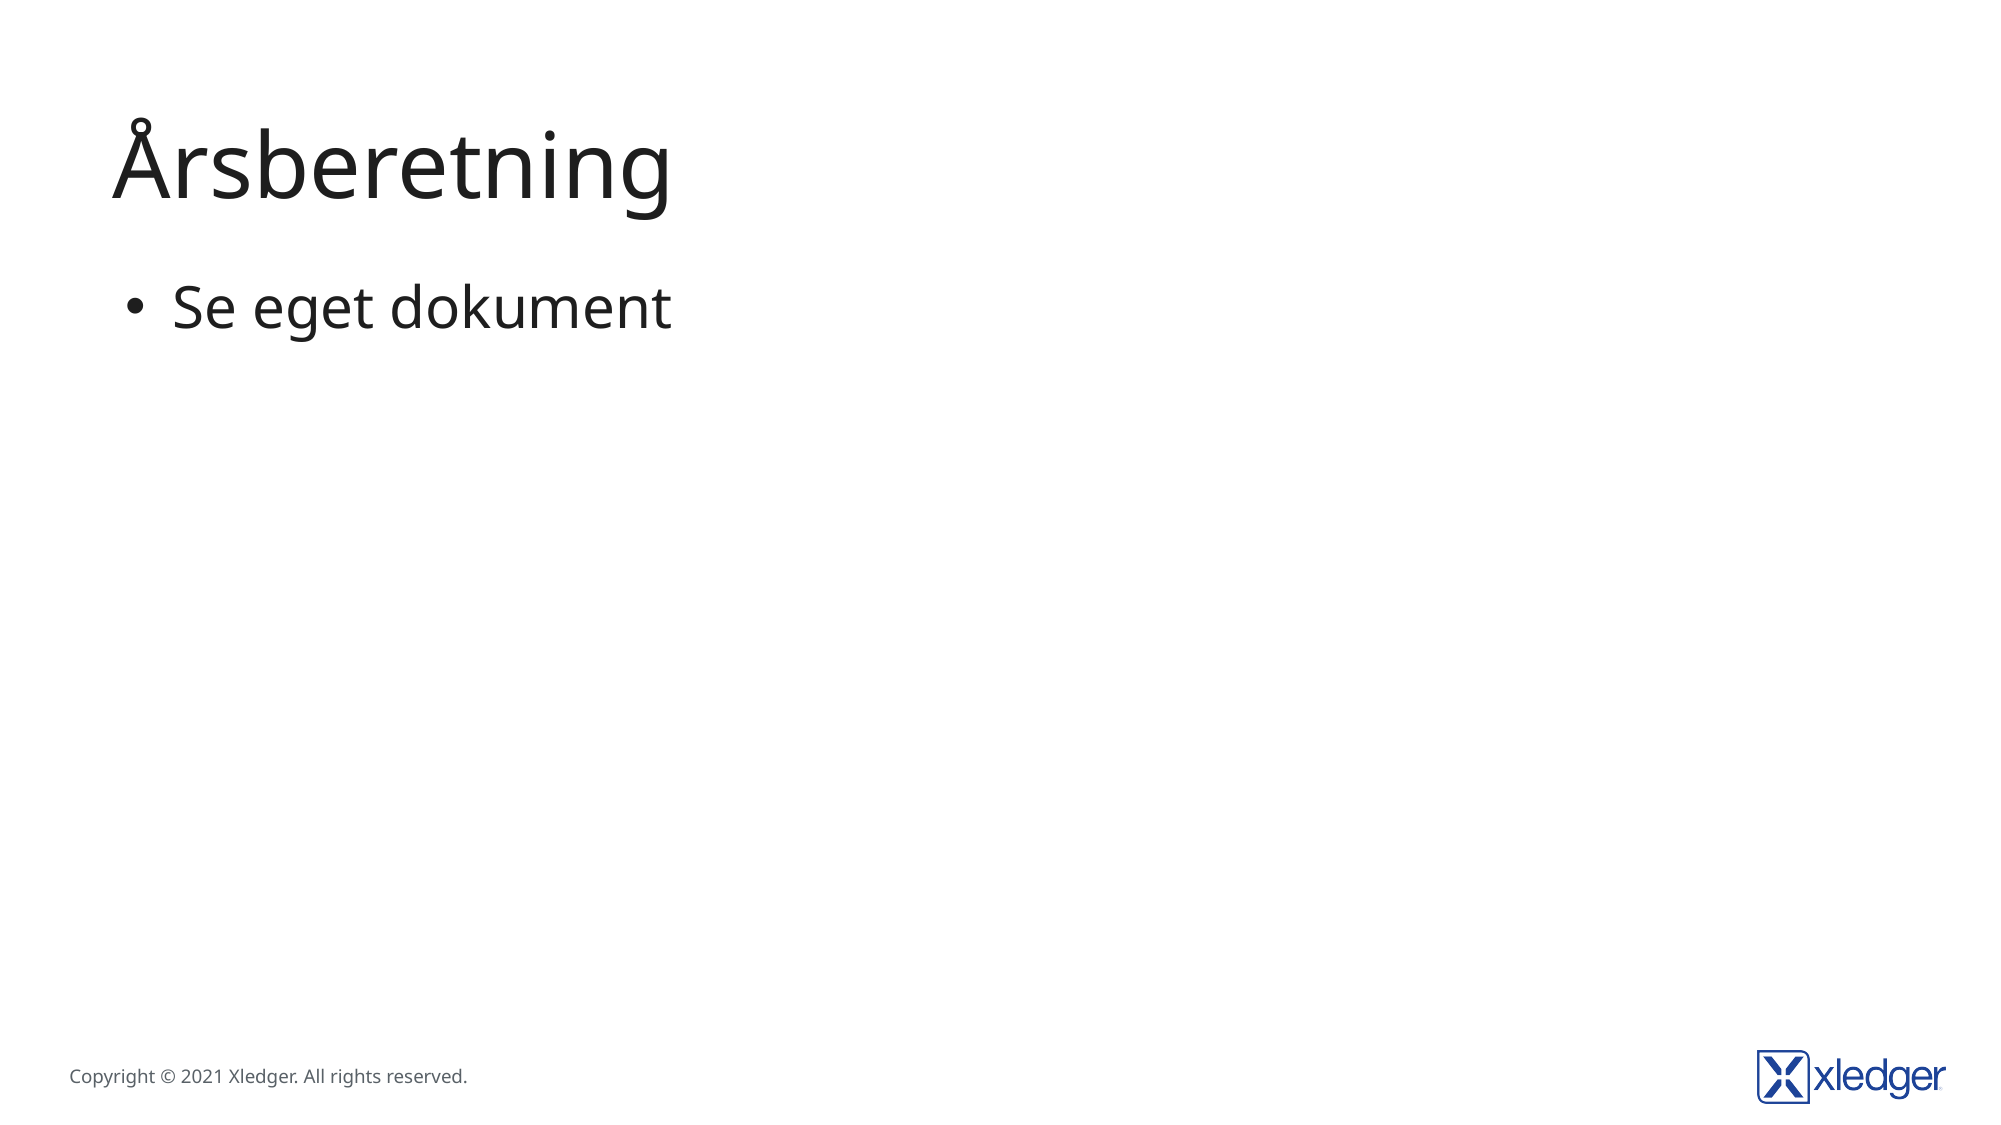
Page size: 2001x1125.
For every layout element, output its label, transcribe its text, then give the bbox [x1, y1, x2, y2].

picture [1757, 1050, 1946, 1104]
title Årsberetning [97, 59, 1903, 278]
list Se eget dokument [110, 262, 1000, 977]
